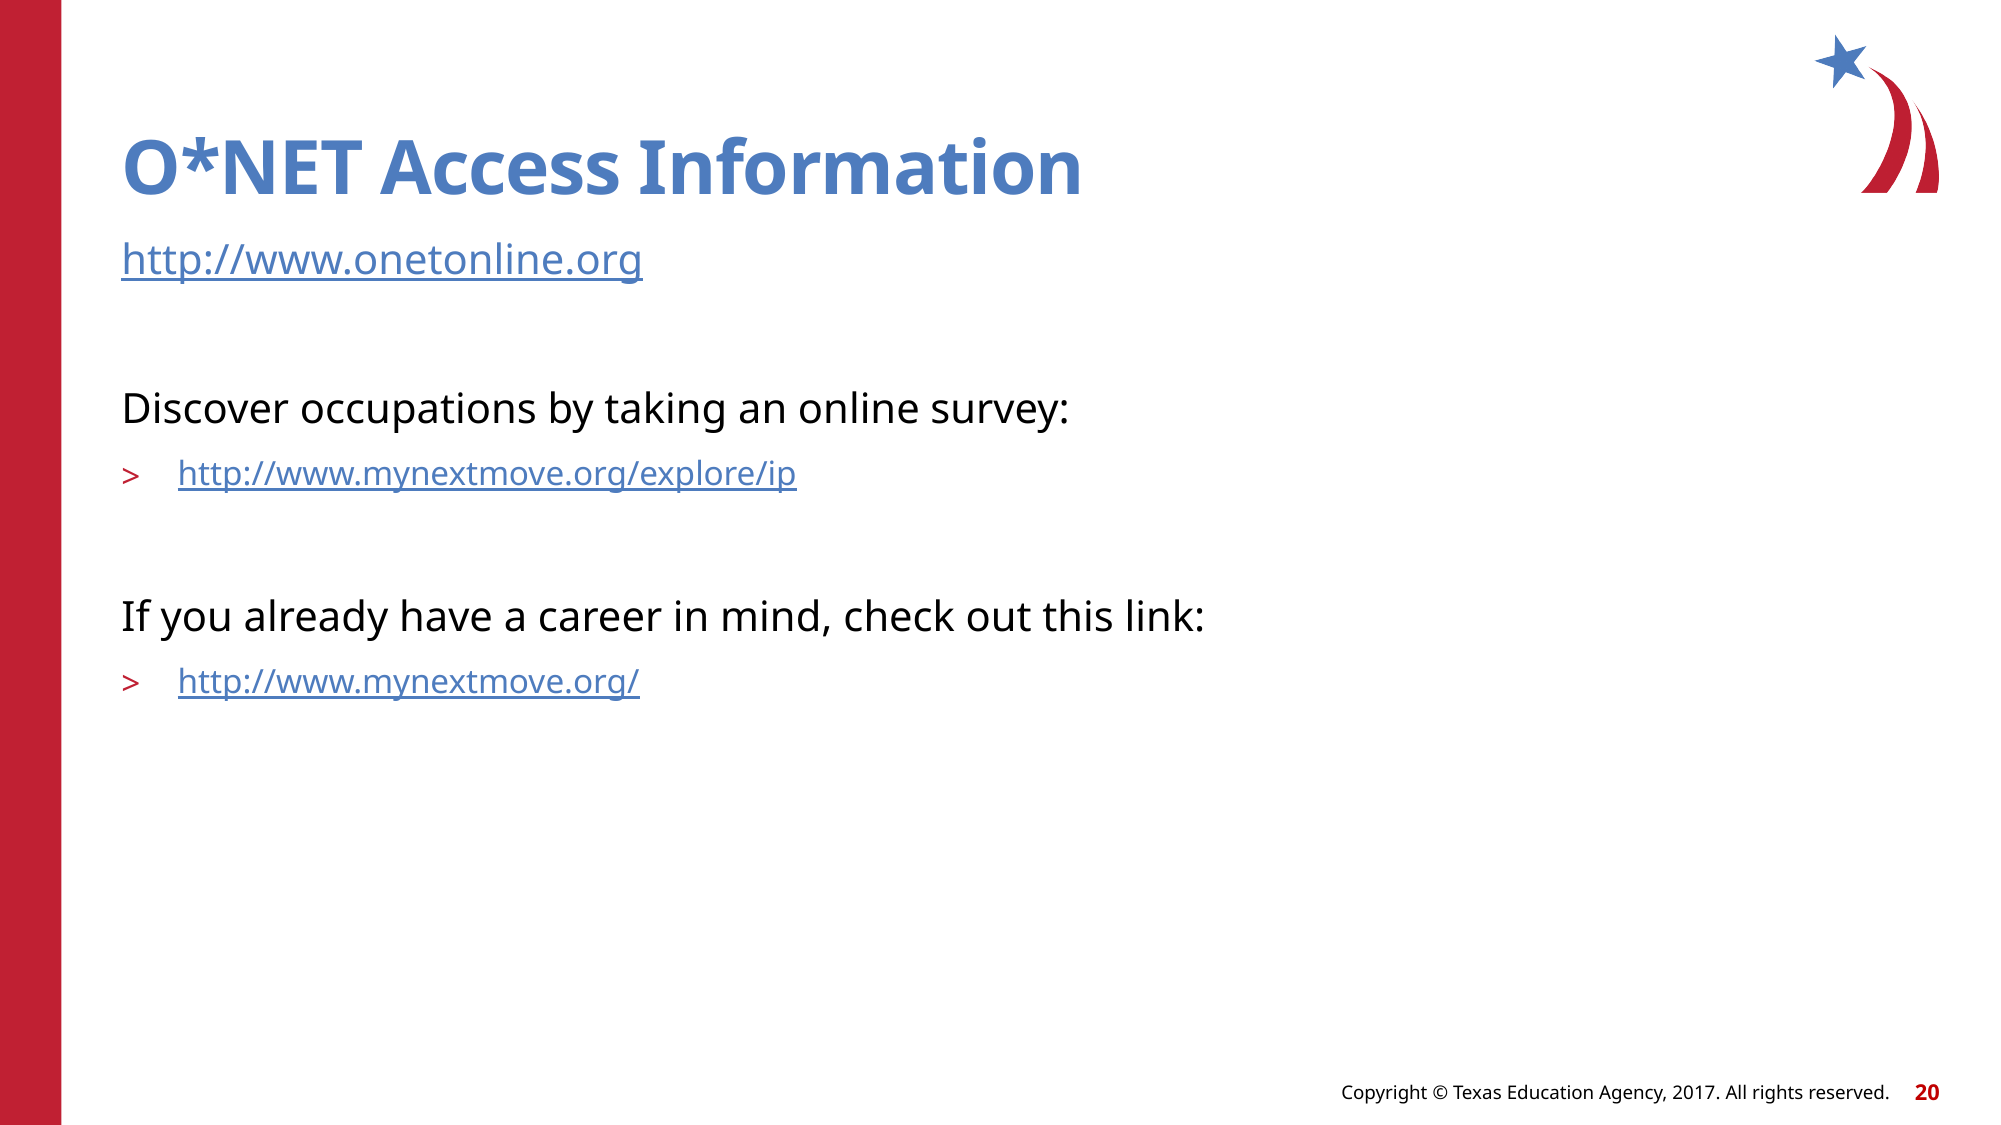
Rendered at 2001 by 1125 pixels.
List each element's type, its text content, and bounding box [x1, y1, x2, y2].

title O*NET Access Information [121, 66, 1772, 211]
picture [1814, 34, 1939, 193]
list http://www.onetonline.org Discover occupations by taking an online survey: http://www.mynextmove.org/explore/ip If you already have a career in mind, check out this link: http://www.mynextmove.org/ [121, 233, 1936, 1010]
